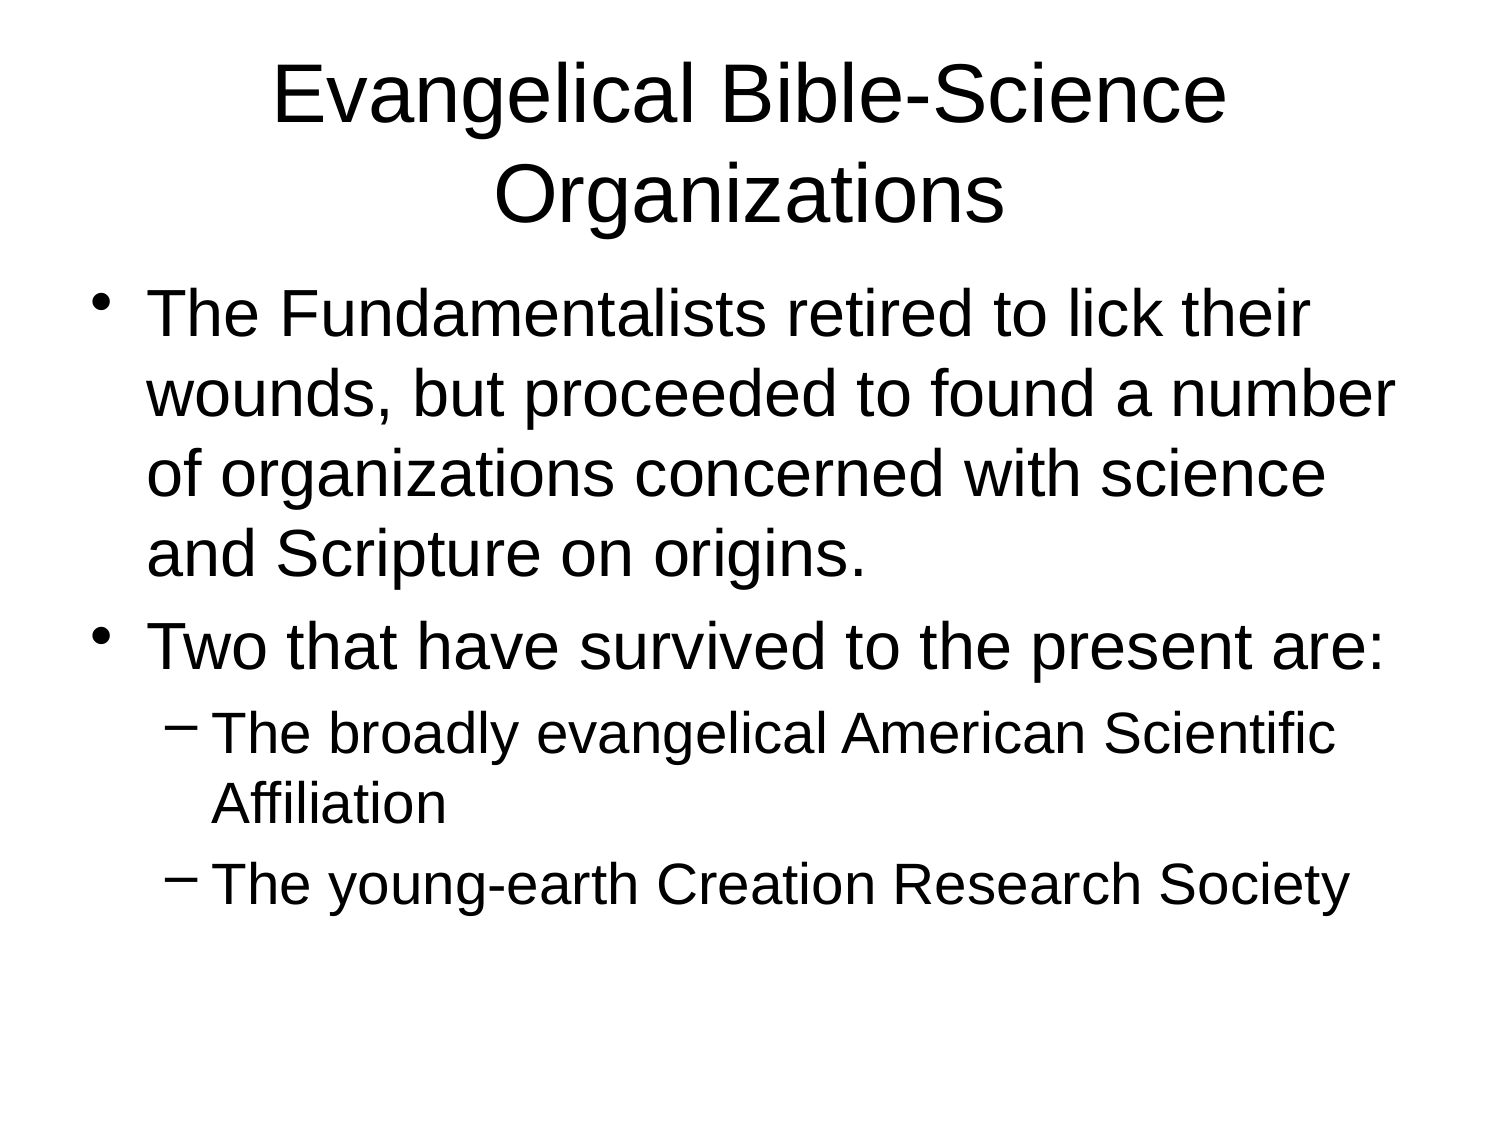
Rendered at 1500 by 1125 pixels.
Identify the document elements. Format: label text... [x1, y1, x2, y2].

list The Fundamentalists retired to lick their wounds, but proceeded to found a number of organizations concerned with science and Scripture on origins. Two that have survived to the present are: The broadly evangelical American Scientific Affiliation The young-earth Creation Research Society [75, 262, 1425, 1005]
title Evangelical Bible-Science Organizations [75, 45, 1425, 233]
